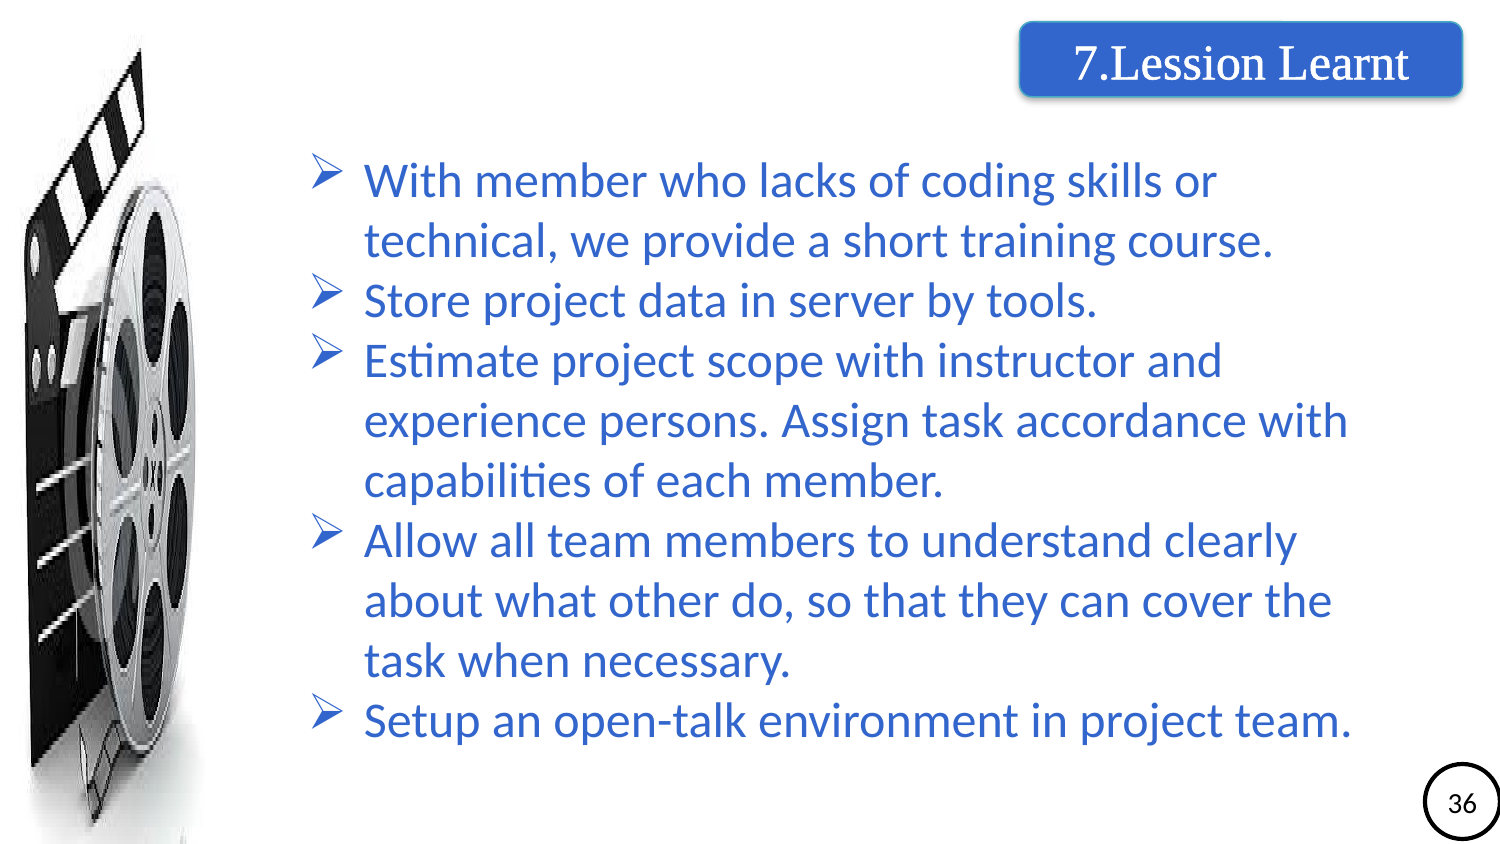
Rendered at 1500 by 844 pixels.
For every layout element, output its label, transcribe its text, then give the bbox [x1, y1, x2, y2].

text_box With member who lacks of coding skills or technical, we provide a short training course. Store project data in server by tools. Estimate project scope with instructor and experience persons. Assign task accordance with capabilities of each member. Allow all team members to understand clearly about what other do, so that they can cover the task when necessary. Setup an open-talk environment in project team. [292, 140, 1383, 756]
text_box 36 [1422, 761, 1500, 842]
picture [0, 0, 214, 844]
text_box 7.Lession Learnt [1018, 20, 1464, 98]
